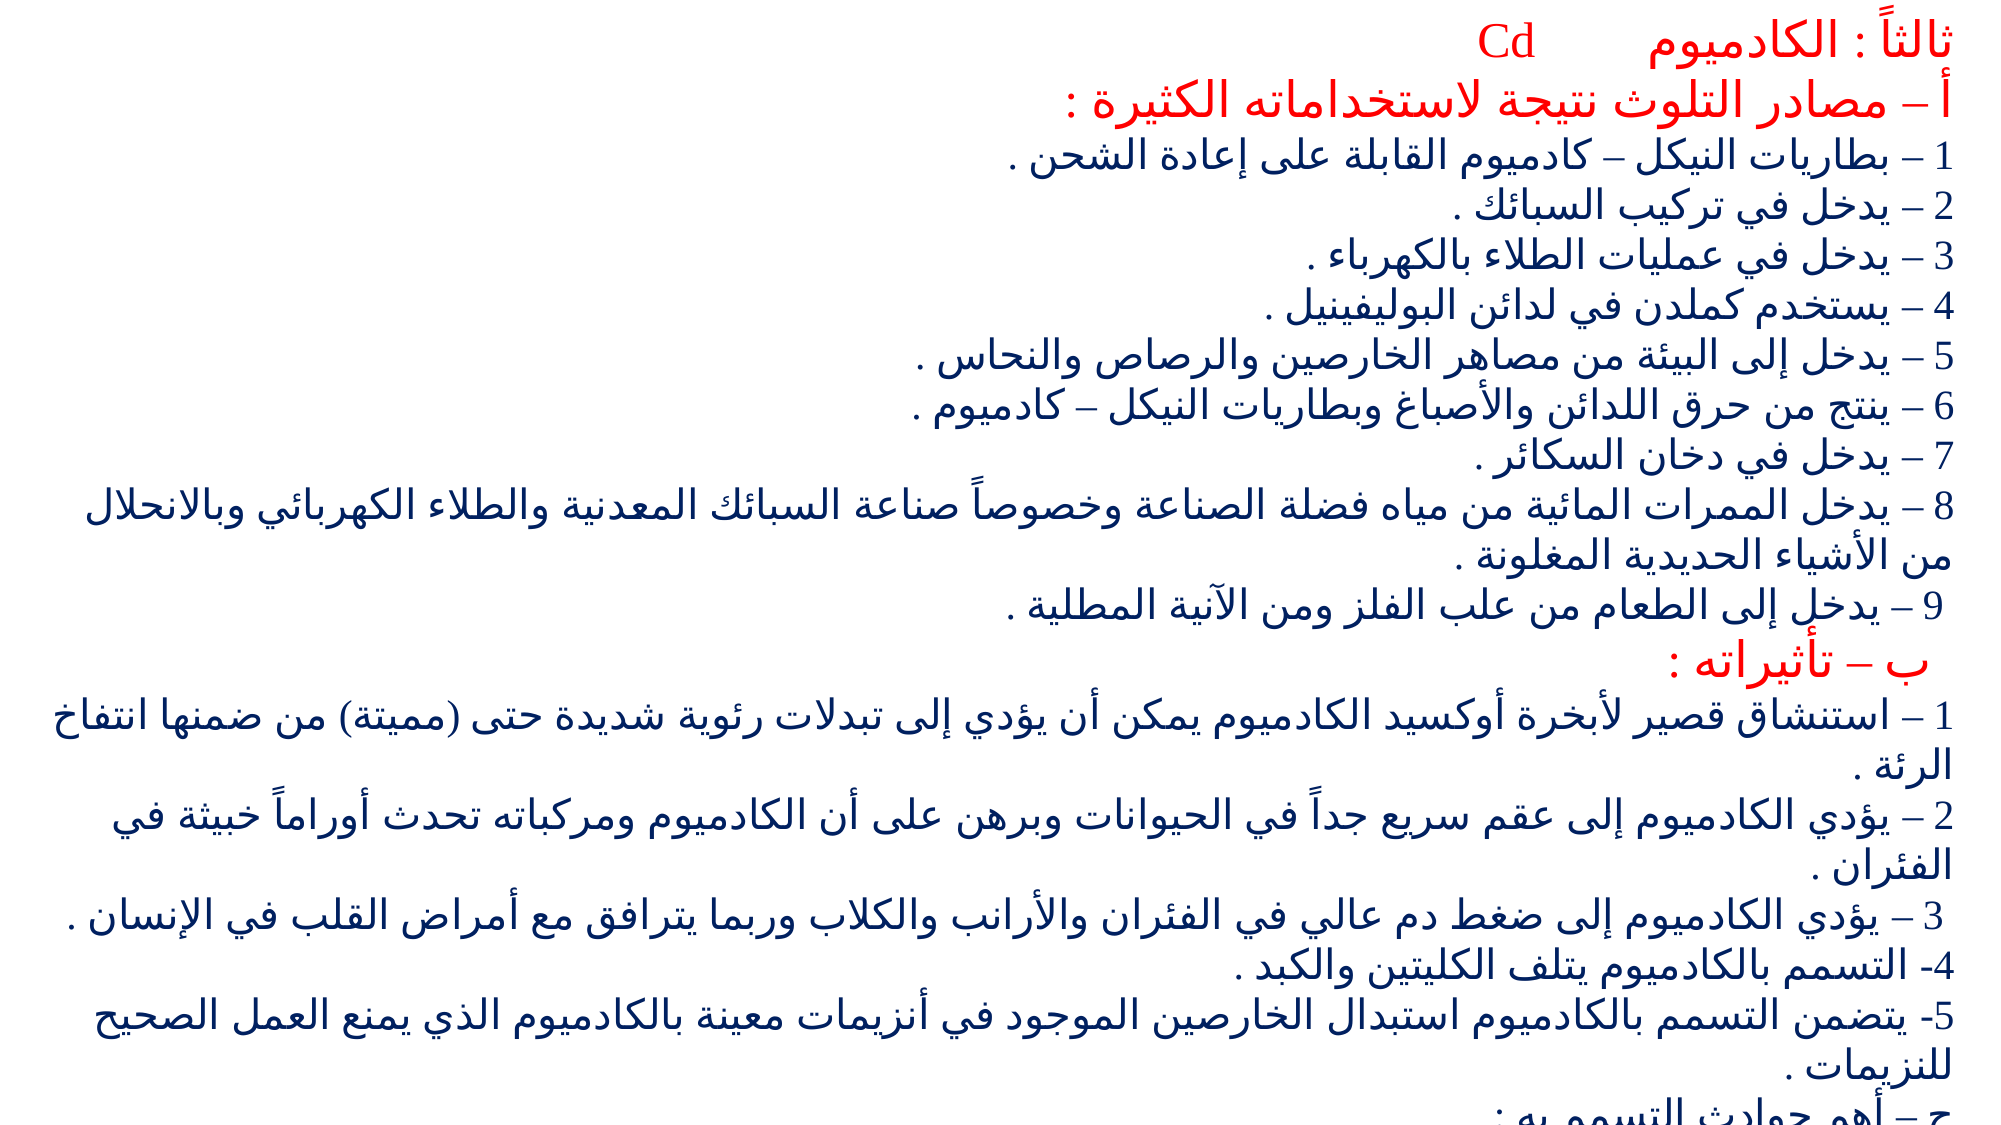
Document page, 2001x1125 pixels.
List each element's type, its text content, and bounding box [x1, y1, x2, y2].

text_box ثالثاً : الكادميوم Cd أ – مصادر التلوث نتيجة لاستخداماته الكثيرة : 1 – بطاريات النيكل – كادميوم القابلة على إعادة الشحن . 2 – يدخل في تركيب السبائك . 3 – يدخل في عمليات الطلاء بالكهرباء . 4 – يستخدم كملدن في لدائن البوليفينيل . 5 – يدخل إلى البيئة من مصاهر الخارصين والرصاص والنحاس . 6 – ينتج من حرق اللدائن والأصباغ وبطاريات النيكل – كادميوم . 7 – يدخل في دخان السكائر . 8 – يدخل الممرات المائية من مياه فضلة الصناعة وخصوصاً صناعة السبائك المعدنية والطلاء الكهربائي وبالانحلال من الأشياء الحديدية المغلونة . 9 – يدخل إلى الطعام من علب الفلز ومن الآنية المطلية . ب – تأثيراته : 1 – استنشاق قصير لأبخرة أوكسيد الكادميوم يمكن أن يؤدي إلى تبدلات رئوية شديدة حتى (مميتة) من ضمنها انتفاخ الرئة . 2 – يؤدي الكادميوم إلى عقم سريع جداً في الحيوانات وبرهن على أن الكادميوم ومركباته تحدث أوراماً خبيثة في الفئران . 3 – يؤدي الكادميوم إلى ضغط دم عالي في الفئران والأرانب والكلاب وربما يترافق مع أمراض القلب في الإنسان . 4- التسمم بالكادميوم يتلف الكليتين والكبد . 5- يتضمن التسمم بالكادميوم استبدال الخارصين الموجود في أنزيمات معينة بالكادميوم الذي يمنع العمل الصحيح للنزيمات . ج – أهم حوادث التسمم به : حادثة التسمم بالكادميوم في اليابان سنة 1946 التي نتج عنها تبدلات في العظم وسمي الاعتلال ب itai – itai Kyo إذ كان الألم من الضغط على العظم وخصوصا الفخذ والعمود الفقري والأضلاع . [32, 0, 1970, 1125]
